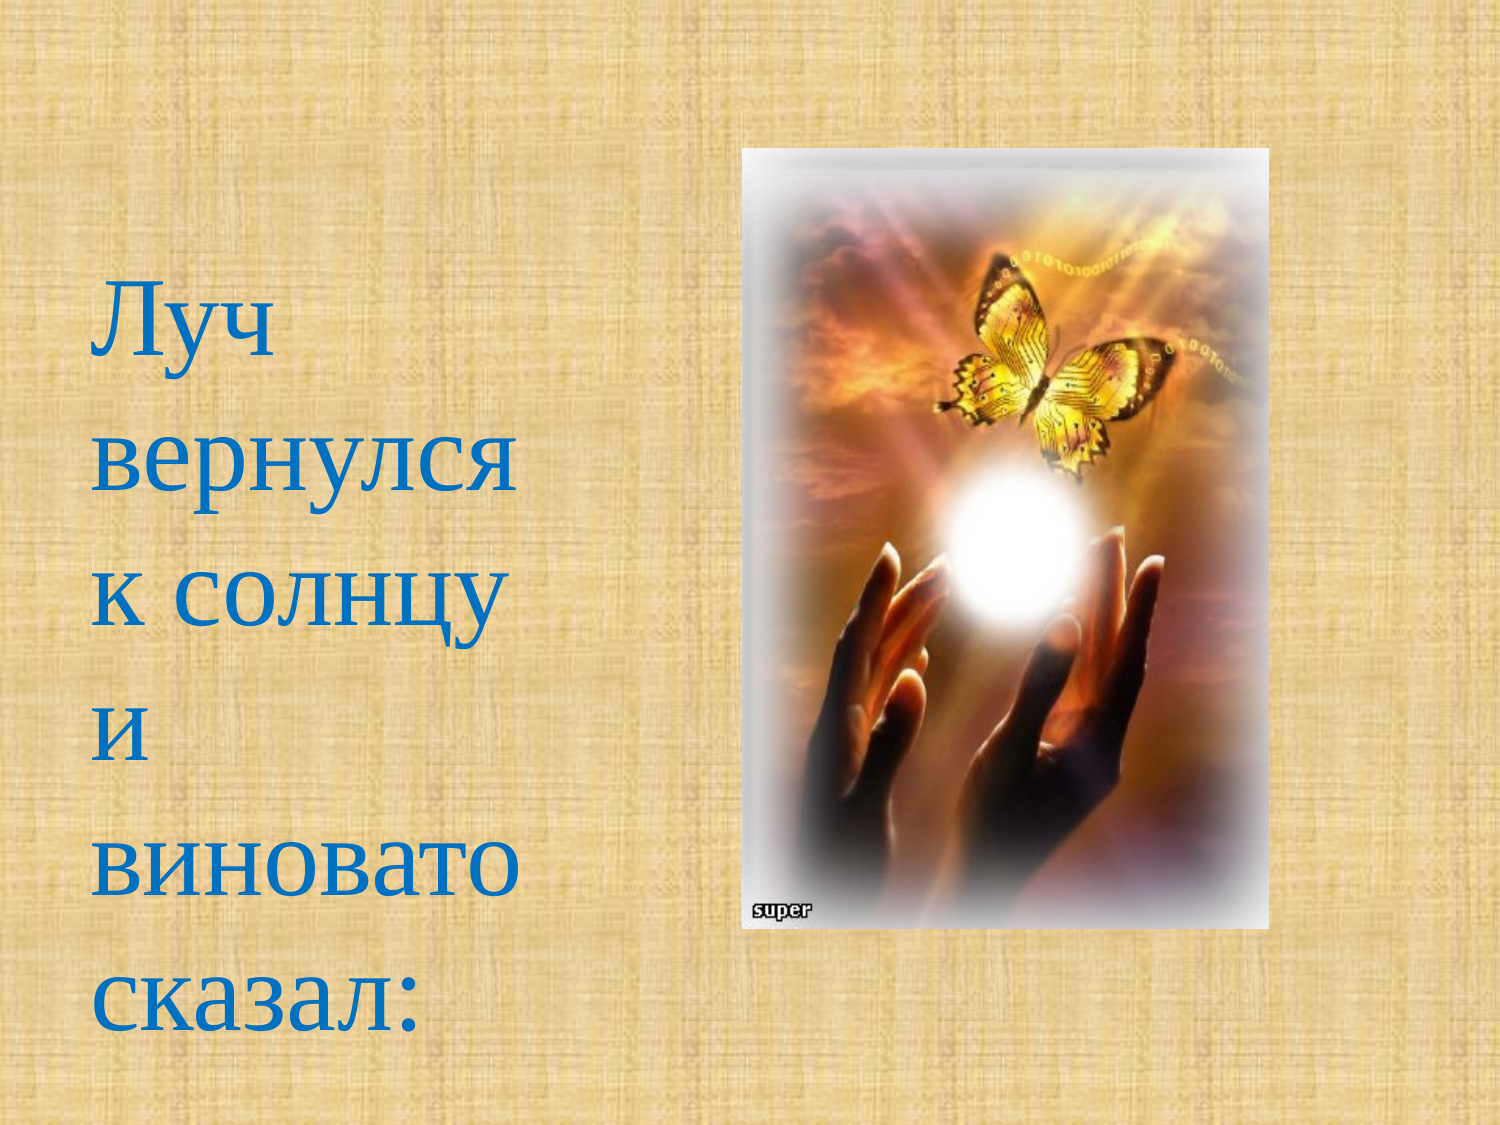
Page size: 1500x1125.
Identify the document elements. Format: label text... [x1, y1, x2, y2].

picture [0, 0, 1500, 1125]
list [742, 148, 1270, 929]
list Луч вернулся к солнцу и виновато сказал: [75, 235, 569, 1005]
